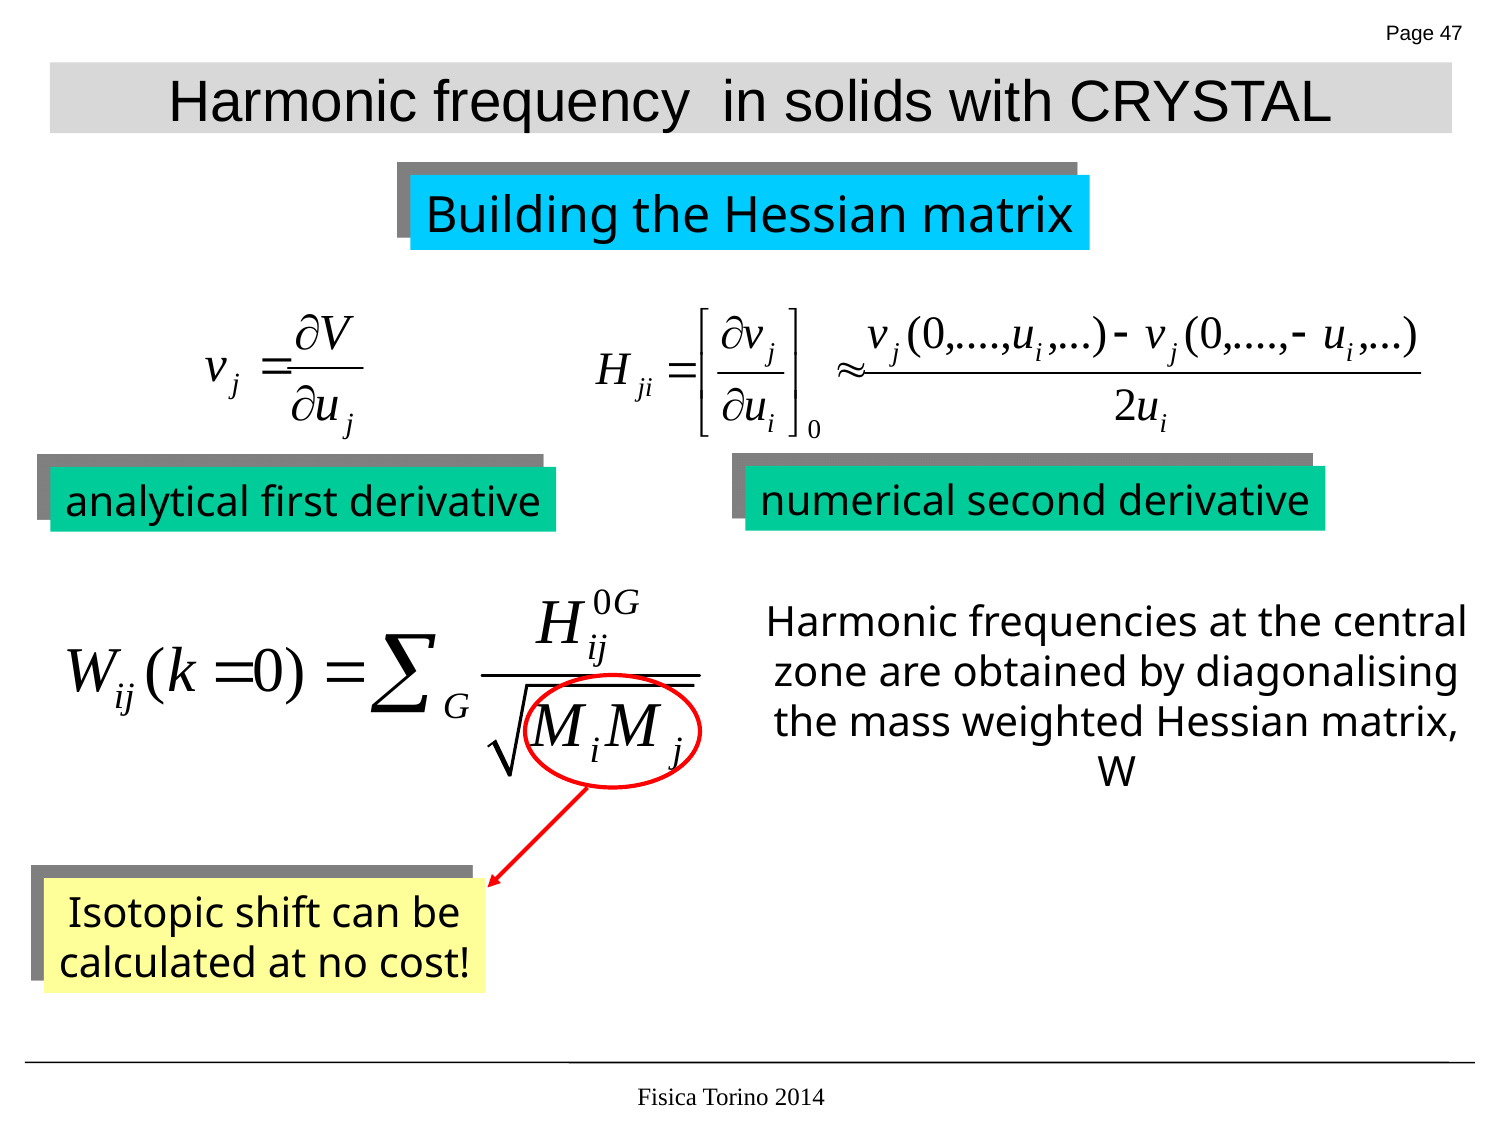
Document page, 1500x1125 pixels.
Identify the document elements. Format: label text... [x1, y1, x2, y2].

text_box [587, 298, 1430, 532]
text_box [52, 787, 588, 994]
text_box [59, 574, 1484, 788]
text_box Harmonic frequency in solids with CRYSTAL [49, 62, 1452, 134]
text_box Building the Hessian matrix [410, 174, 1090, 250]
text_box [64, 301, 543, 533]
